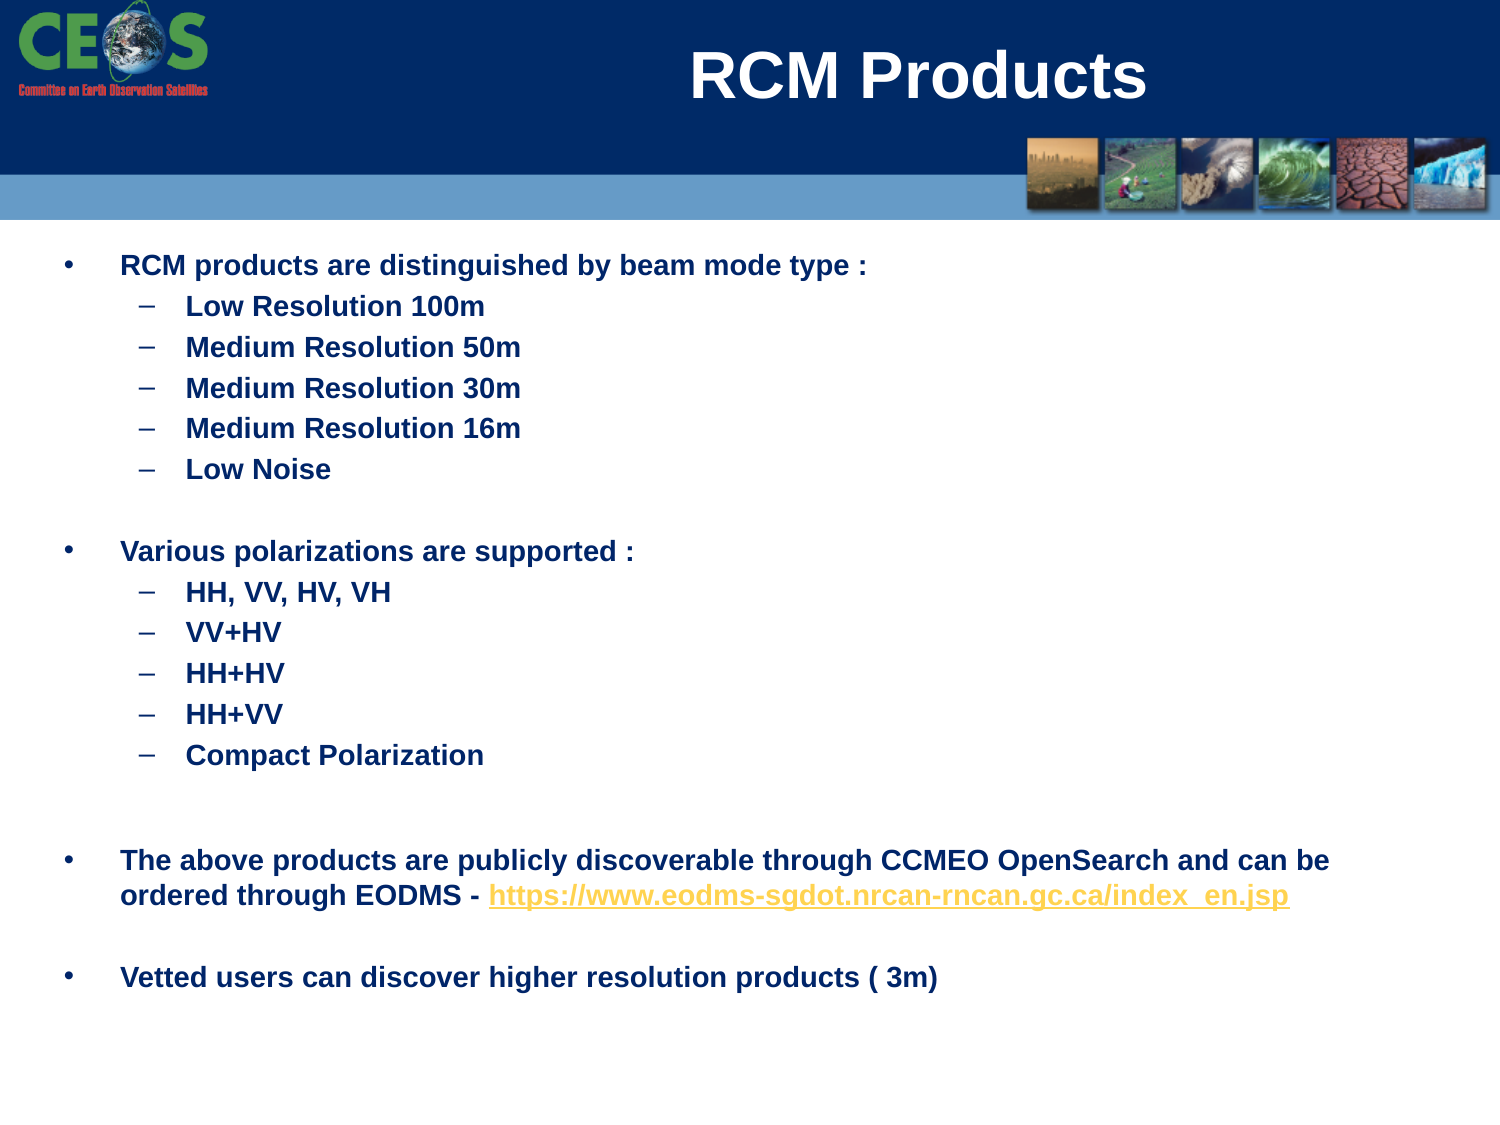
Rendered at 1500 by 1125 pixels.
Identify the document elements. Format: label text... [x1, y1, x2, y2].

picture [0, 0, 1500, 220]
title RCM Products [350, 30, 1488, 114]
list RCM products are distinguished by beam mode type : Low Resolution 100m Medium Resolution 50m Medium Resolution 30m Medium Resolution 16m Low Noise Various polarizations are supported : HH, VV, HV, VH VV+HV HH+HV HH+VV Compact Polarization The above products are publicly discoverable through CCMEO OpenSearch and can be ordered through EODMS - https://www.eodms-sgdot.nrcan-rncan.gc.ca/index_en.jsp Vetted users can discover higher resolution products ( 3m) [48, 238, 1435, 1038]
